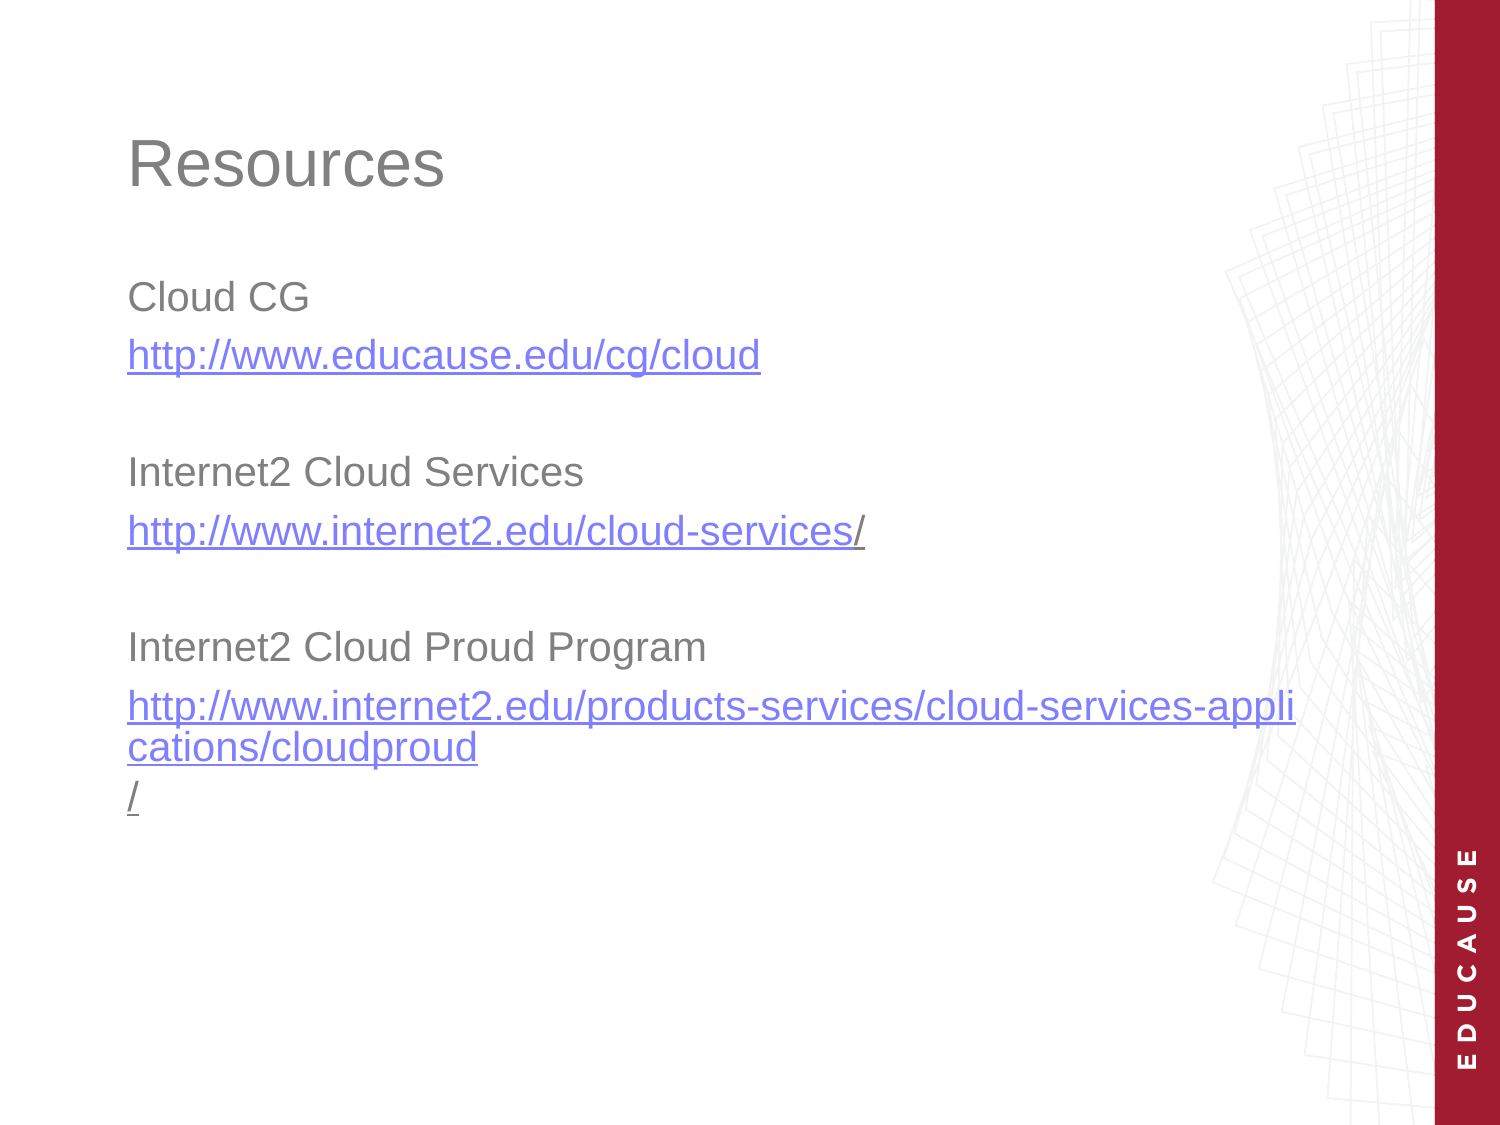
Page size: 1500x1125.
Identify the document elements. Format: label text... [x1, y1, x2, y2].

list Cloud CG http://www.educause.edu/cg/cloud Internet2 Cloud Services http://www.internet2.edu/cloud-services/ Internet2 Cloud Proud Program http://www.internet2.edu/products-services/cloud-services-applications/cloudproud/ [112, 262, 1325, 1005]
picture [0, 0, 1500, 1125]
title Resources [112, 112, 1325, 233]
